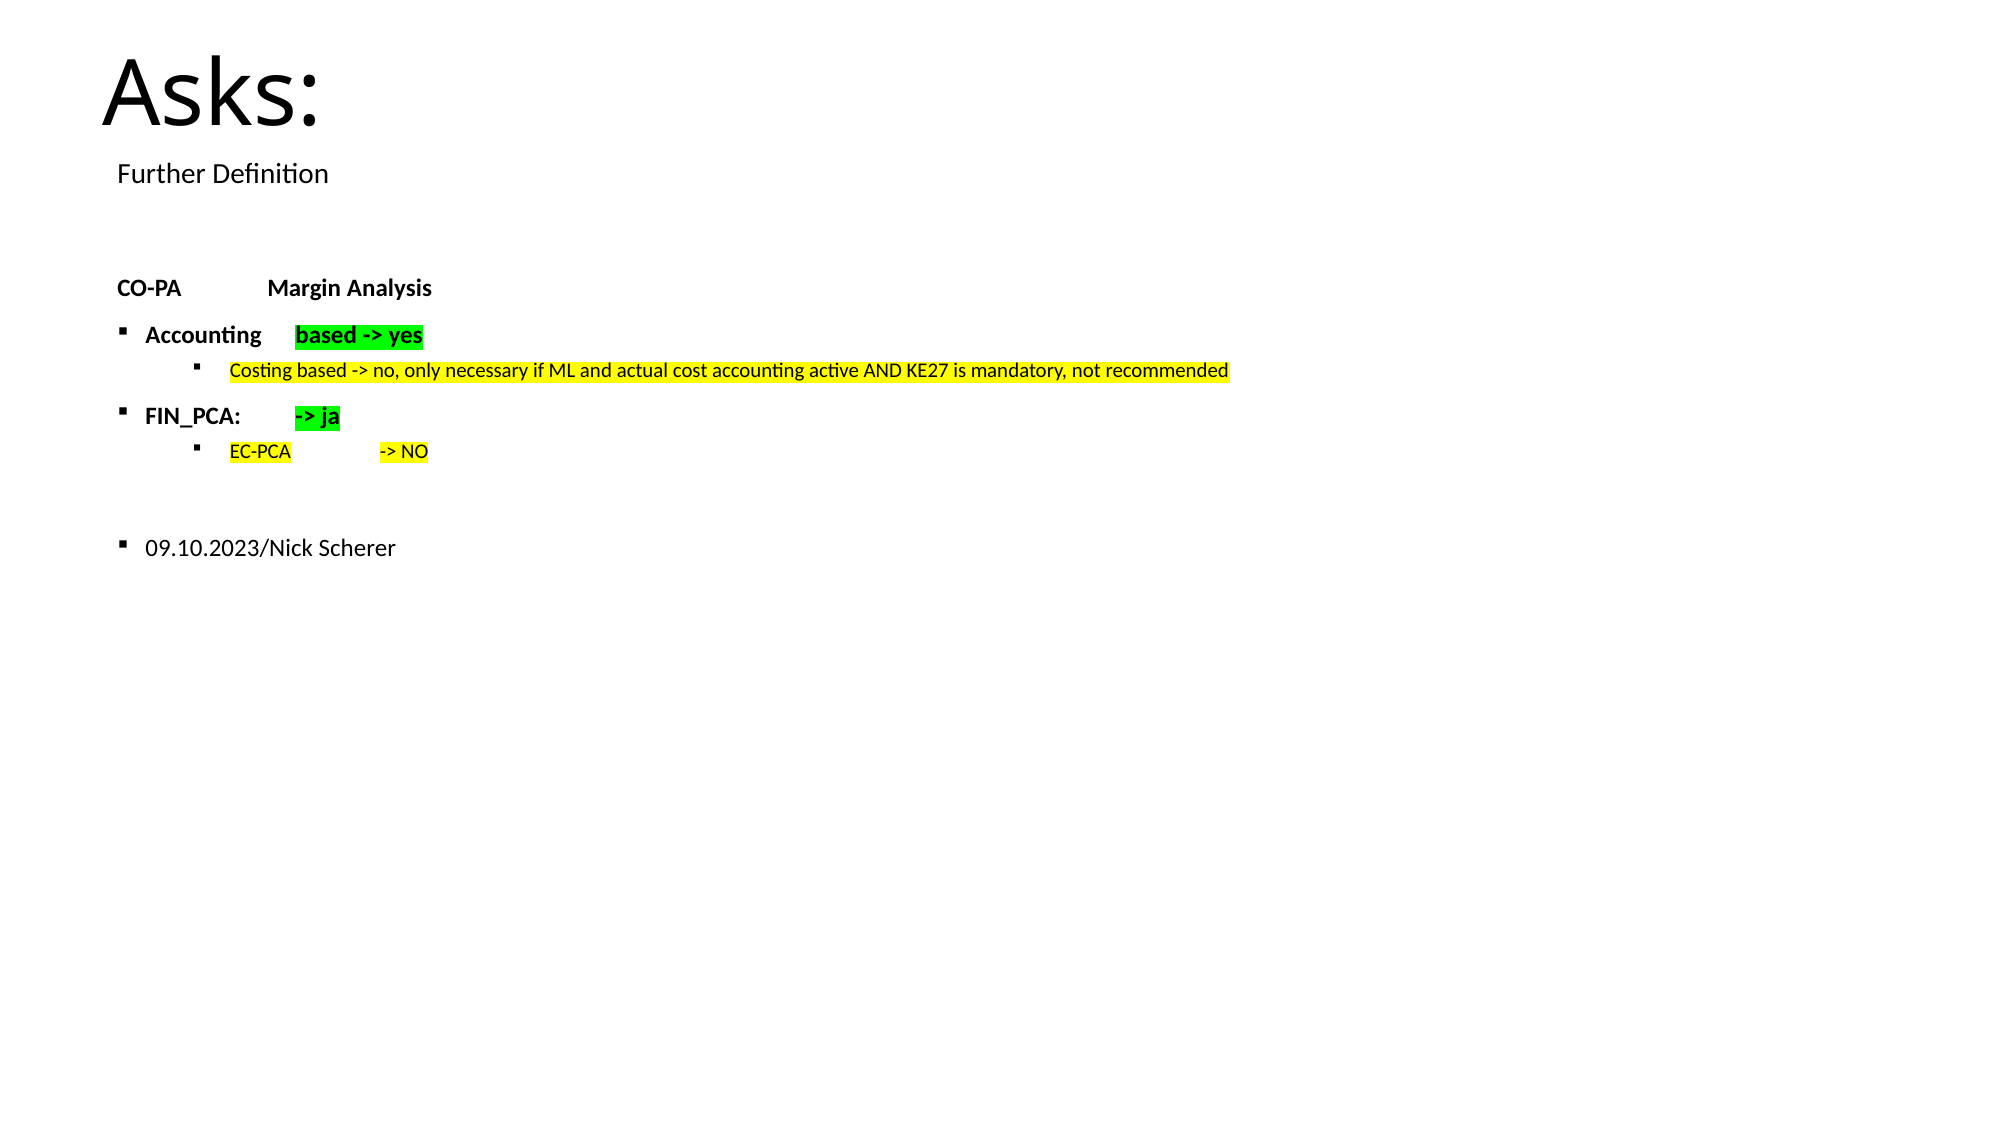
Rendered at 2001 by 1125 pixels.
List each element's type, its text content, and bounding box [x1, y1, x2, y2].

title Asks: [102, 50, 1898, 146]
list CO-PA Margin Analysis Accounting based -> yes Costing based -> no, only necessary if ML and actual cost accounting active AND KE27 is mandatory, not recommended FIN_PCA: -> ja EC-PCA -> NO 09.10.2023/Nick Scherer [102, 267, 1898, 958]
list Further Definition [102, 150, 1898, 201]
